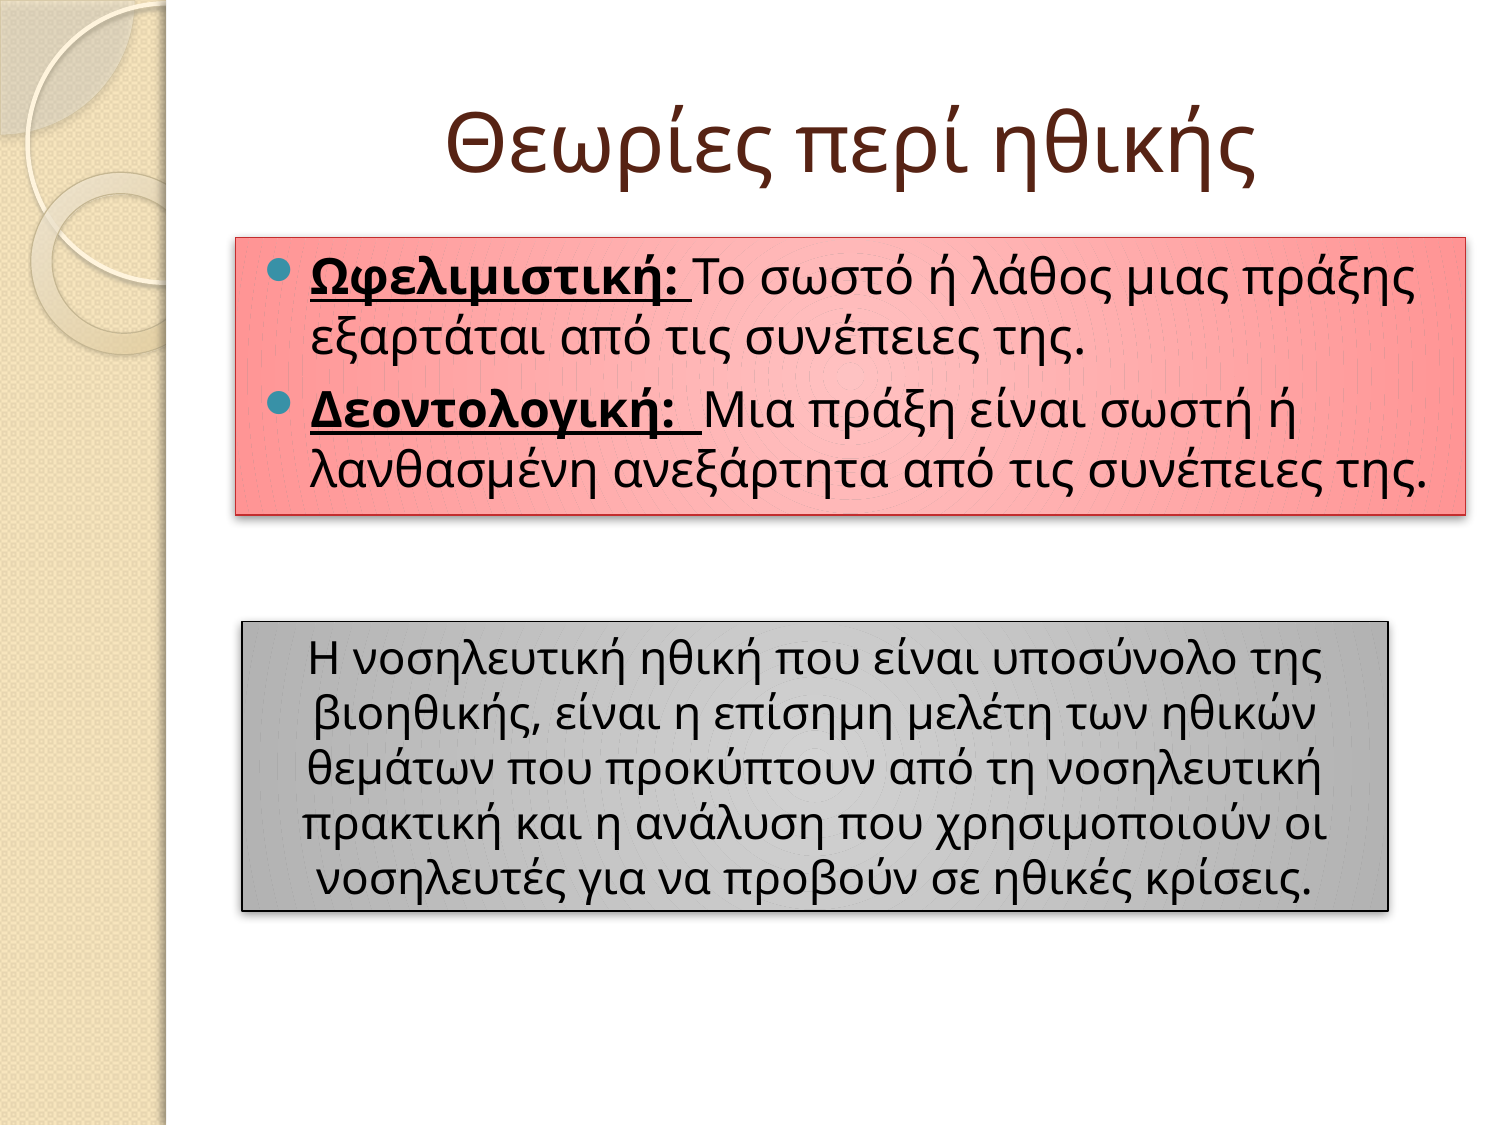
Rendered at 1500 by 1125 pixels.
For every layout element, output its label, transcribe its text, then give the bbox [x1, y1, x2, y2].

text_box Η νοσηλευτική ηθική που είναι υποσύνολο της βιοηθικής, είναι η επίσημη μελέτη των ηθικών θεμάτων που προκύπτουν από τη νοσηλευτική πρακτική και η ανάλυση που χρησιμοποιούν οι νοσηλευτές για να προβούν σε ηθικές κρίσεις. [241, 621, 1389, 912]
title Θεωρίες περί ηθικής [235, 45, 1466, 233]
list Ωφελιμιστική: Το σωστό ή λάθος μιας πράξης εξαρτάται από τις συνέπειες της. Δεοντολογική: Μια πράξη είναι σωστή ή λανθασμένη ανεξάρτητα από τις συνέπειες της. [235, 237, 1466, 516]
